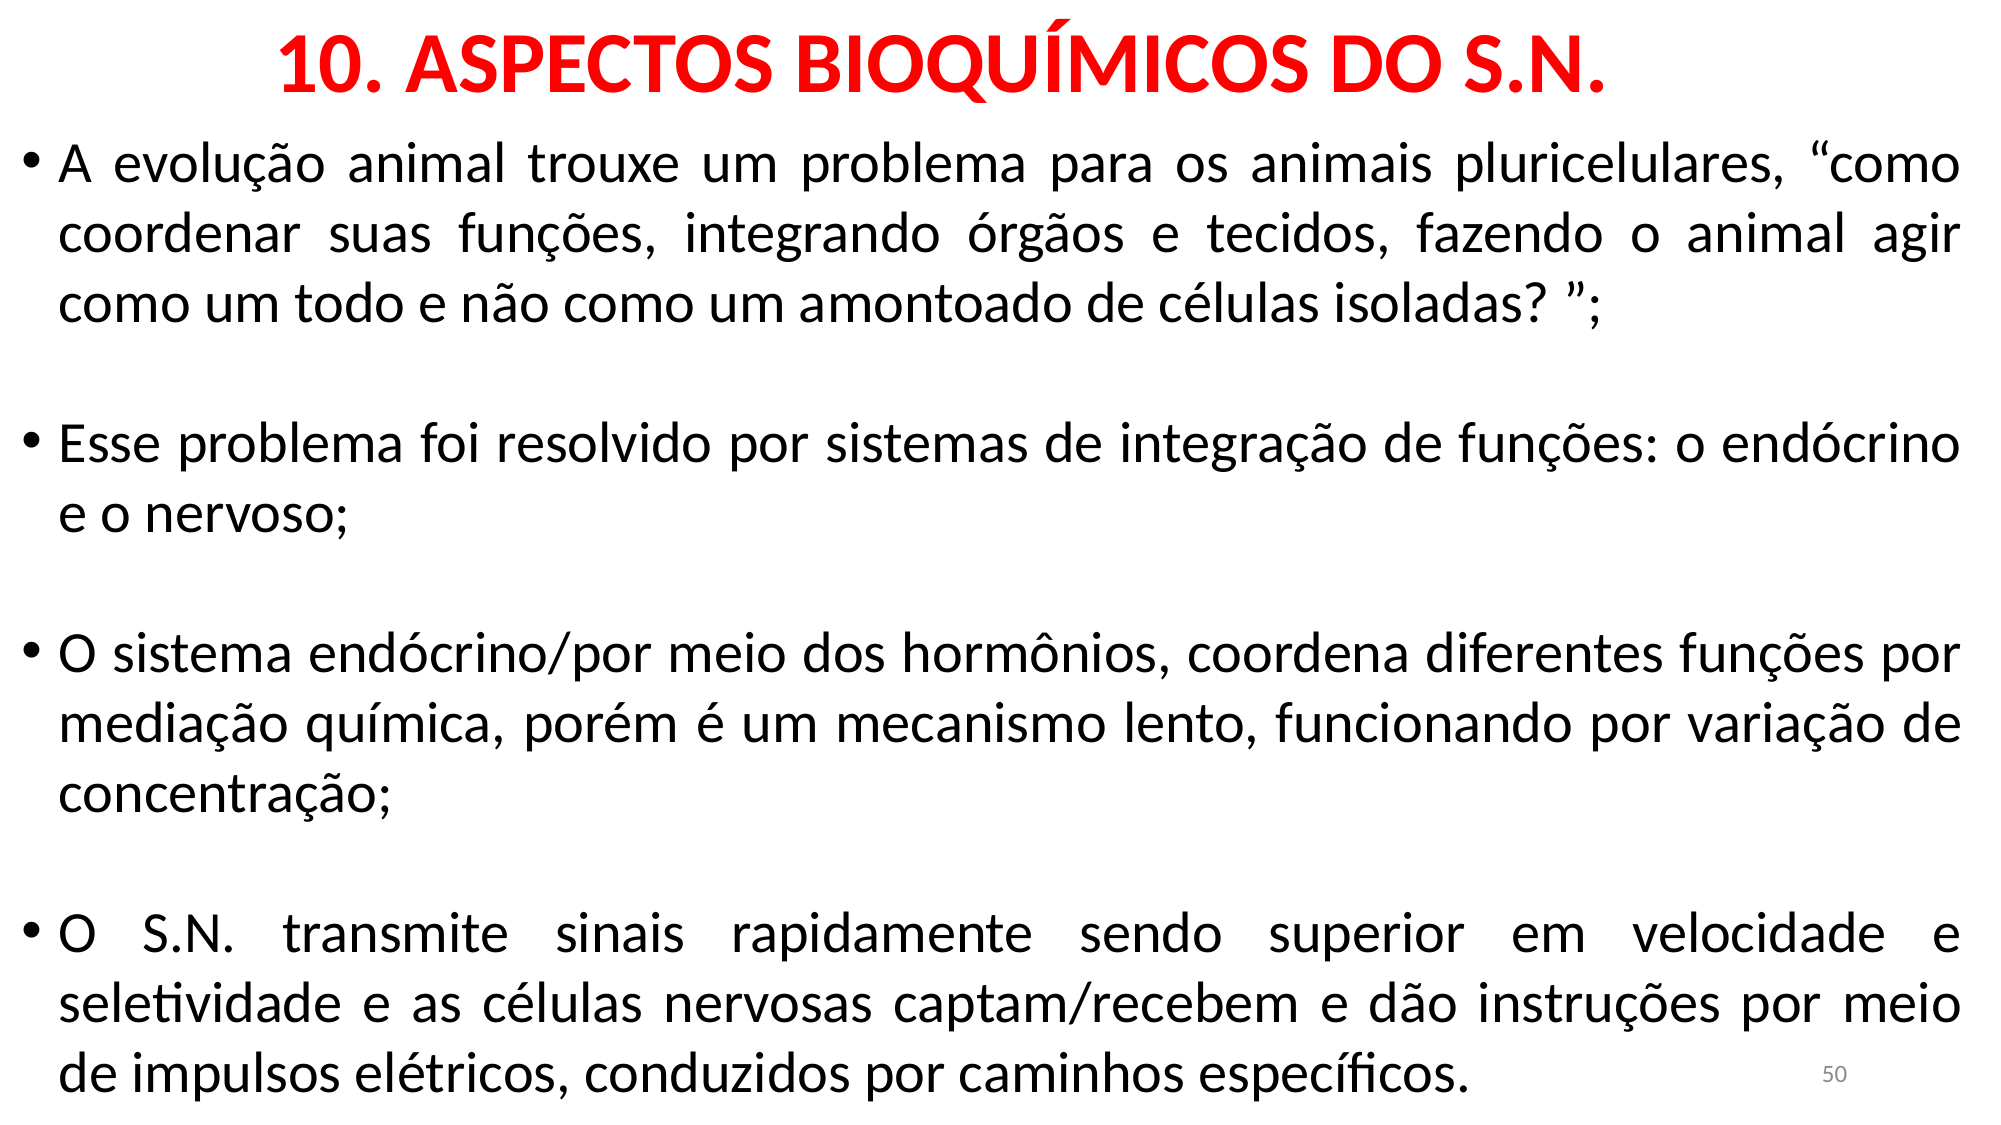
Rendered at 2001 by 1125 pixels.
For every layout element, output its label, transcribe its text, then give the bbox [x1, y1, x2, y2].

list A evolução animal trouxe um problema para os animais pluricelulares, “como coordenar suas funções, integrando órgãos e tecidos, fazendo o animal agir como um todo e não como um amontoado de células isoladas? ”; Esse problema foi resolvido por sistemas de integração de funções: o endócrino e o nervoso; O sistema endócrino/por meio dos hormônios, coordena diferentes funções por mediação química, porém é um mecanismo lento, funcionando por variação de concentração; O S.N. transmite sinais rapidamente sendo superior em velocidade e seletividade e as células nervosas captam/recebem e dão instruções por meio de impulsos elétricos, conduzidos por caminhos específicos. [6, 117, 1978, 831]
slide_number 50 [1412, 1042, 1863, 1103]
title 10. ASPECTOS BIOQUÍMICOS DO S.N. [259, 8, 1695, 117]
